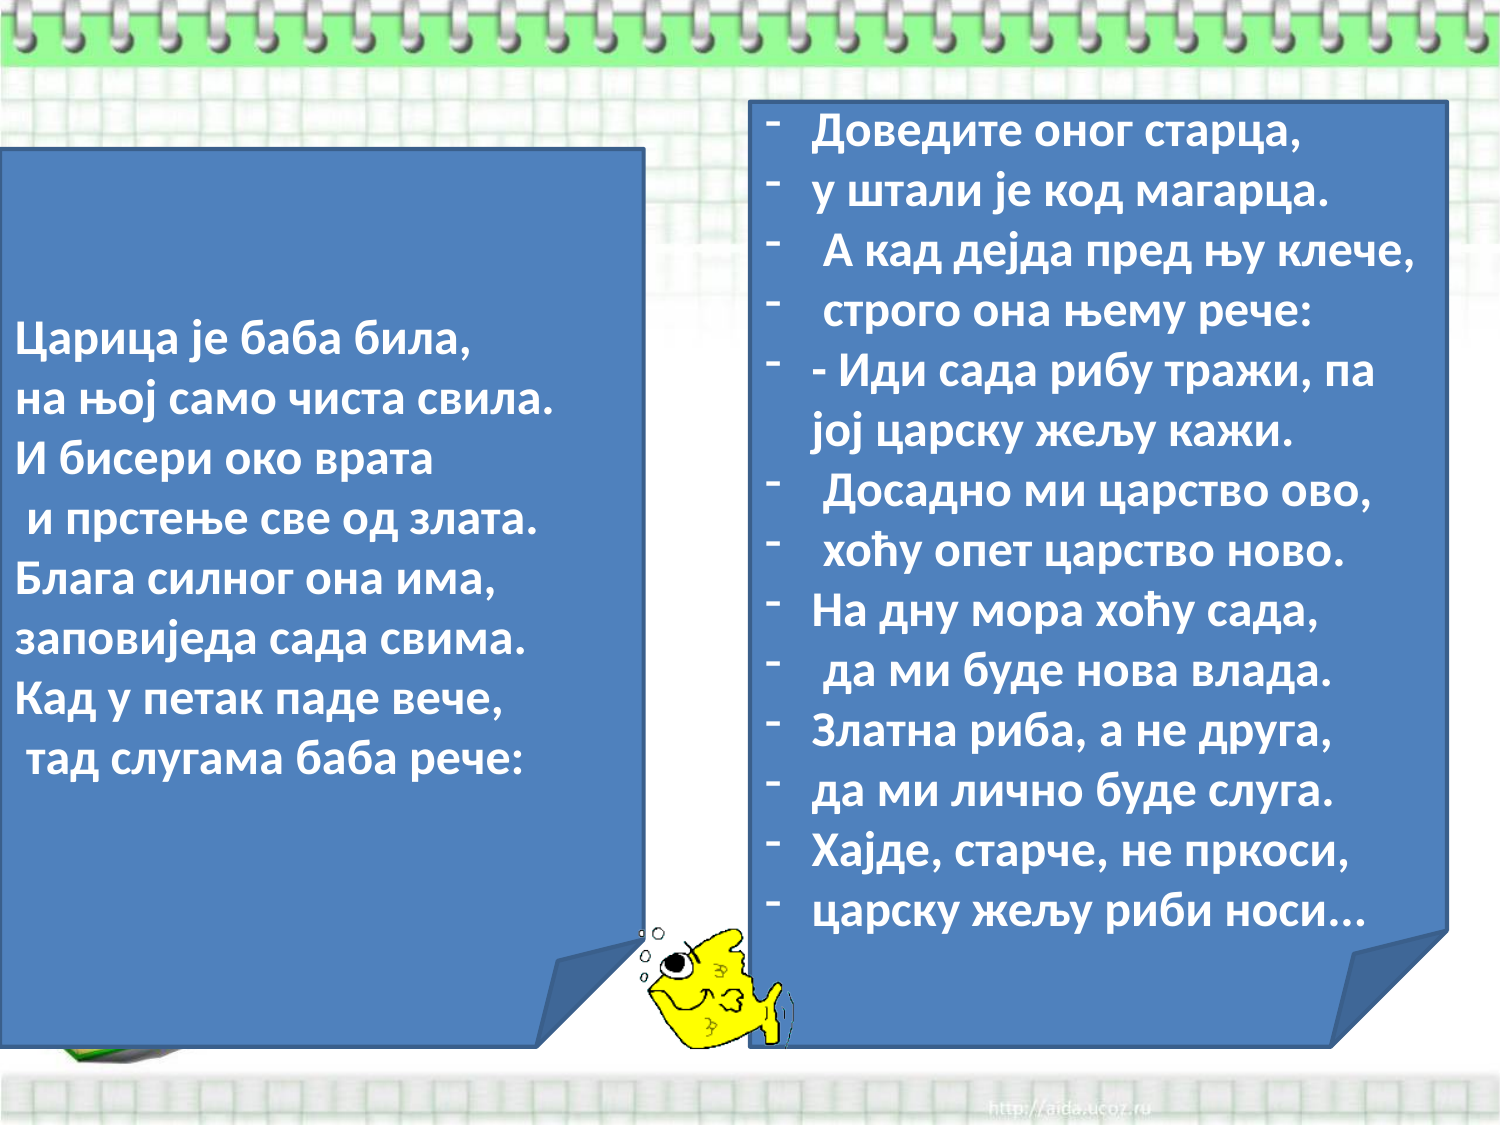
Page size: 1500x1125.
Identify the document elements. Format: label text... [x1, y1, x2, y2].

text_box Довeдите оног старца, у штали је код магарца. А кад дејда пред њу клече, строго она њему рече: - Иди сада рибу тражи, па јој царску жељу кажи. Досадно ми царство ово, хоћу опет царство ново. На дну мора хоћу сада, да ми буде нова влада. Златна риба, а не друга, да ми лично буде слуга. Хајде, старче, не пркоси, царску жељу риби носи... [747, 99, 1450, 1049]
text_box Царица је баба била, на њој само чиста свила. И бисери око врата и прстење све од злата. Блага силног она има, заповиједа сада свима. Кад у петак паде вече, тад слугама баба рече: [0, 146, 646, 1049]
picture [0, 0, 1500, 1125]
